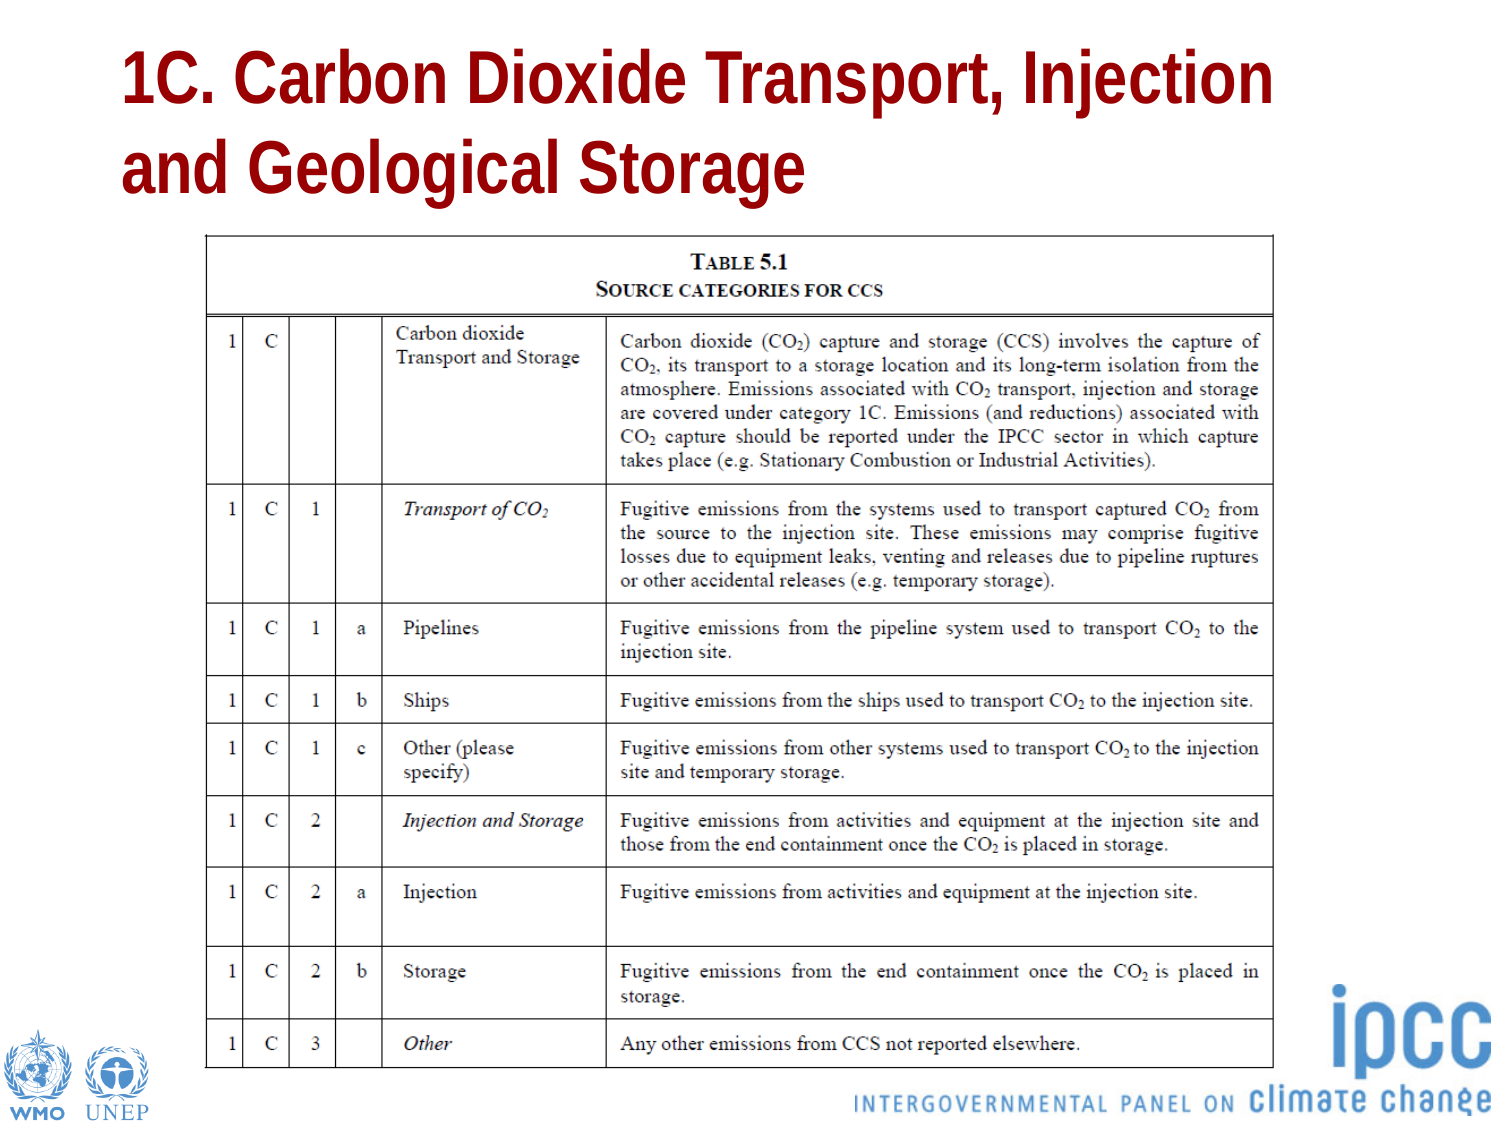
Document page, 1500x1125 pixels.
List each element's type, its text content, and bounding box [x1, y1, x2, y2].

picture [0, 1027, 153, 1125]
picture [197, 231, 1491, 1116]
title 1C. Carbon Dioxide Transport, Injection and Geological Storage [106, 36, 1406, 202]
